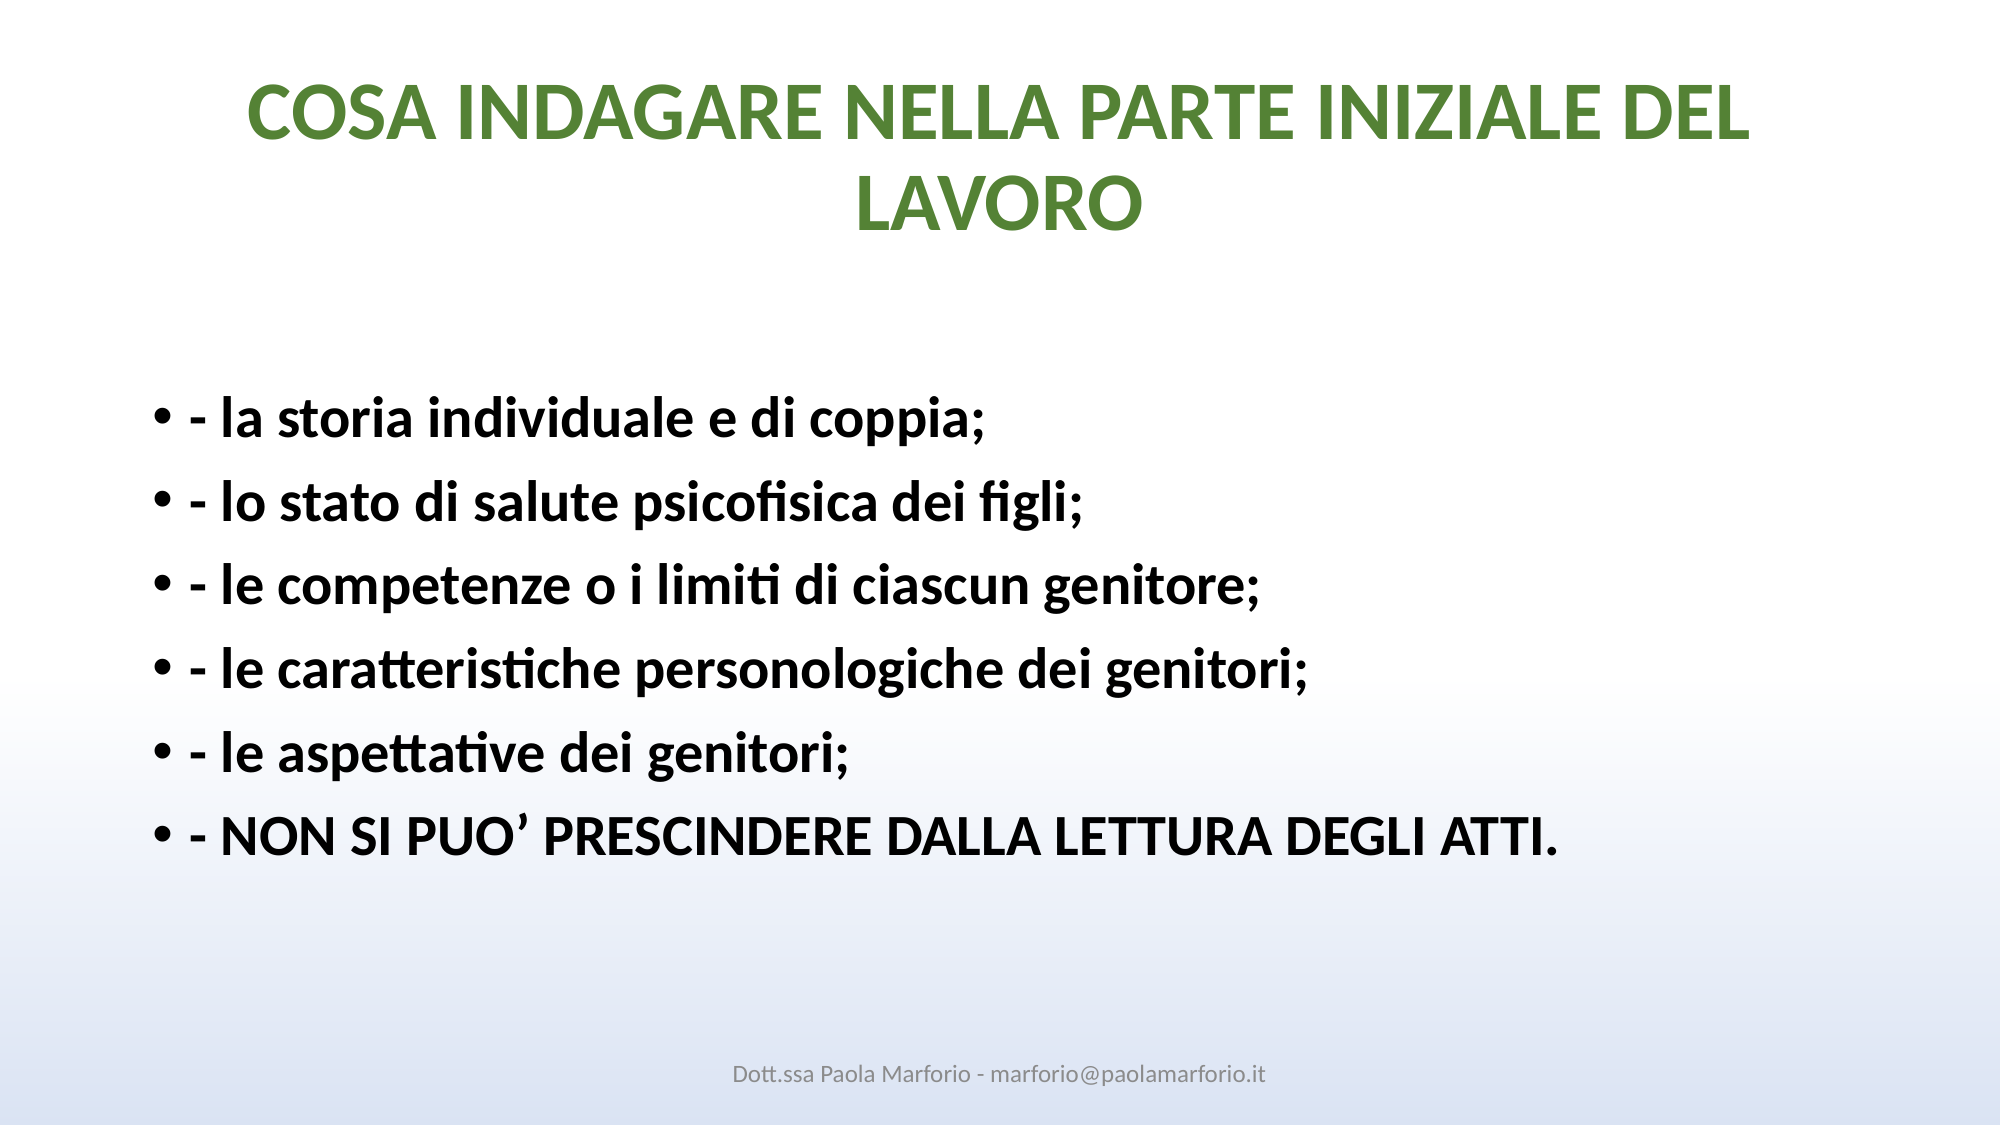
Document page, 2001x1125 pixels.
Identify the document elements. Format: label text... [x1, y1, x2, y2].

title COSA INDAGARE NELLA PARTE INIZIALE DEL LAVORO [137, 59, 1863, 256]
list - la storia individuale e di coppia; - lo stato di salute psicofisica dei figli; - le competenze o i limiti di ciascun genitore; - le caratteristiche personologiche dei genitori; - le aspettative dei genitori; - NON SI PUO’ PRESCINDERE DALLA LETTURA DEGLI ATTI. [137, 289, 1863, 1014]
footer Dott.ssa Paola Marforio - marforio@paolamarforio.it [662, 1042, 1338, 1103]
